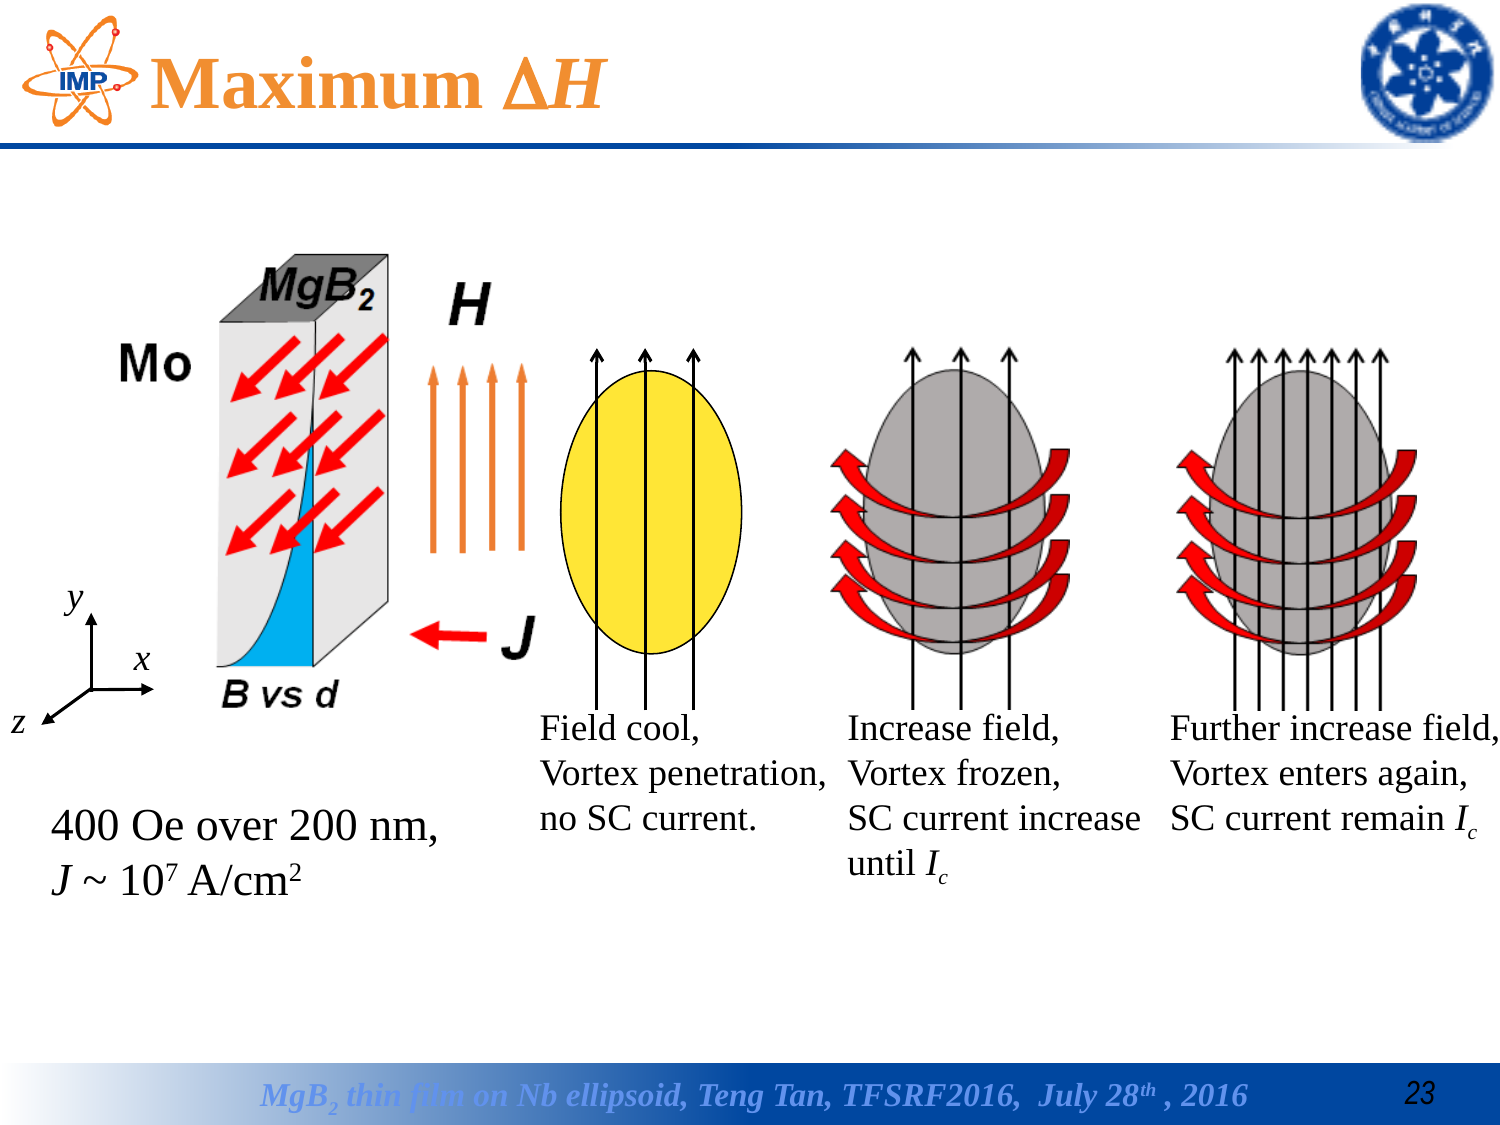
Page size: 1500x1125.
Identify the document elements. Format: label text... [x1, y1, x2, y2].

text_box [0, 242, 569, 750]
picture [1360, 0, 1500, 143]
text_box 400 Oe over 200 nm, J ~ 107 A/cm2 [36, 787, 468, 913]
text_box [524, 331, 1500, 863]
title Maximum DH [135, 19, 1353, 138]
